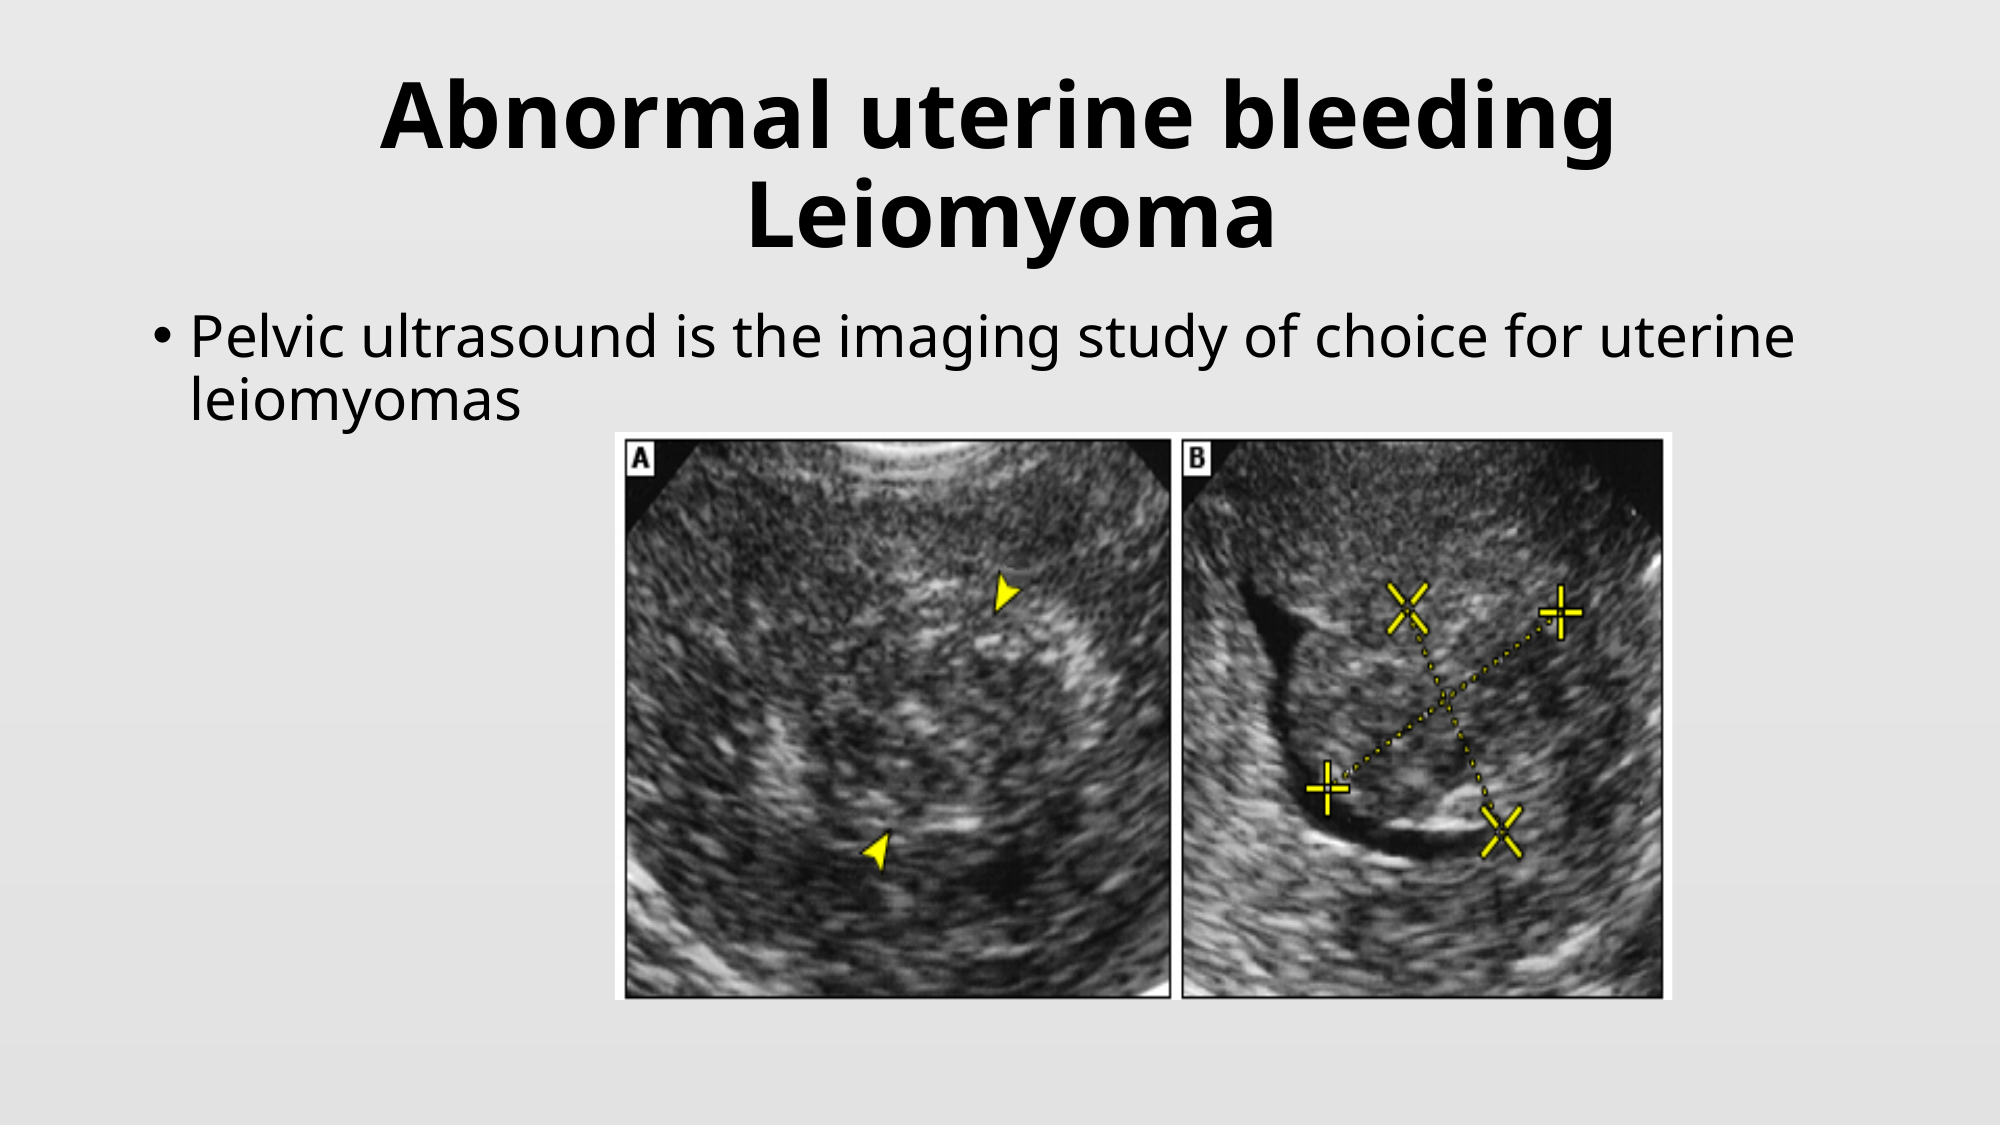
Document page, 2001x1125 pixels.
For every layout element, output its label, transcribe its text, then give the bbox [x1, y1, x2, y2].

list Pelvic ultrasound is the imaging study of choice for uterine leiomyomas [137, 299, 1863, 1014]
title Abnormal uterine bleeding Leiomyoma [137, 59, 1863, 278]
picture [614, 432, 1673, 1000]
